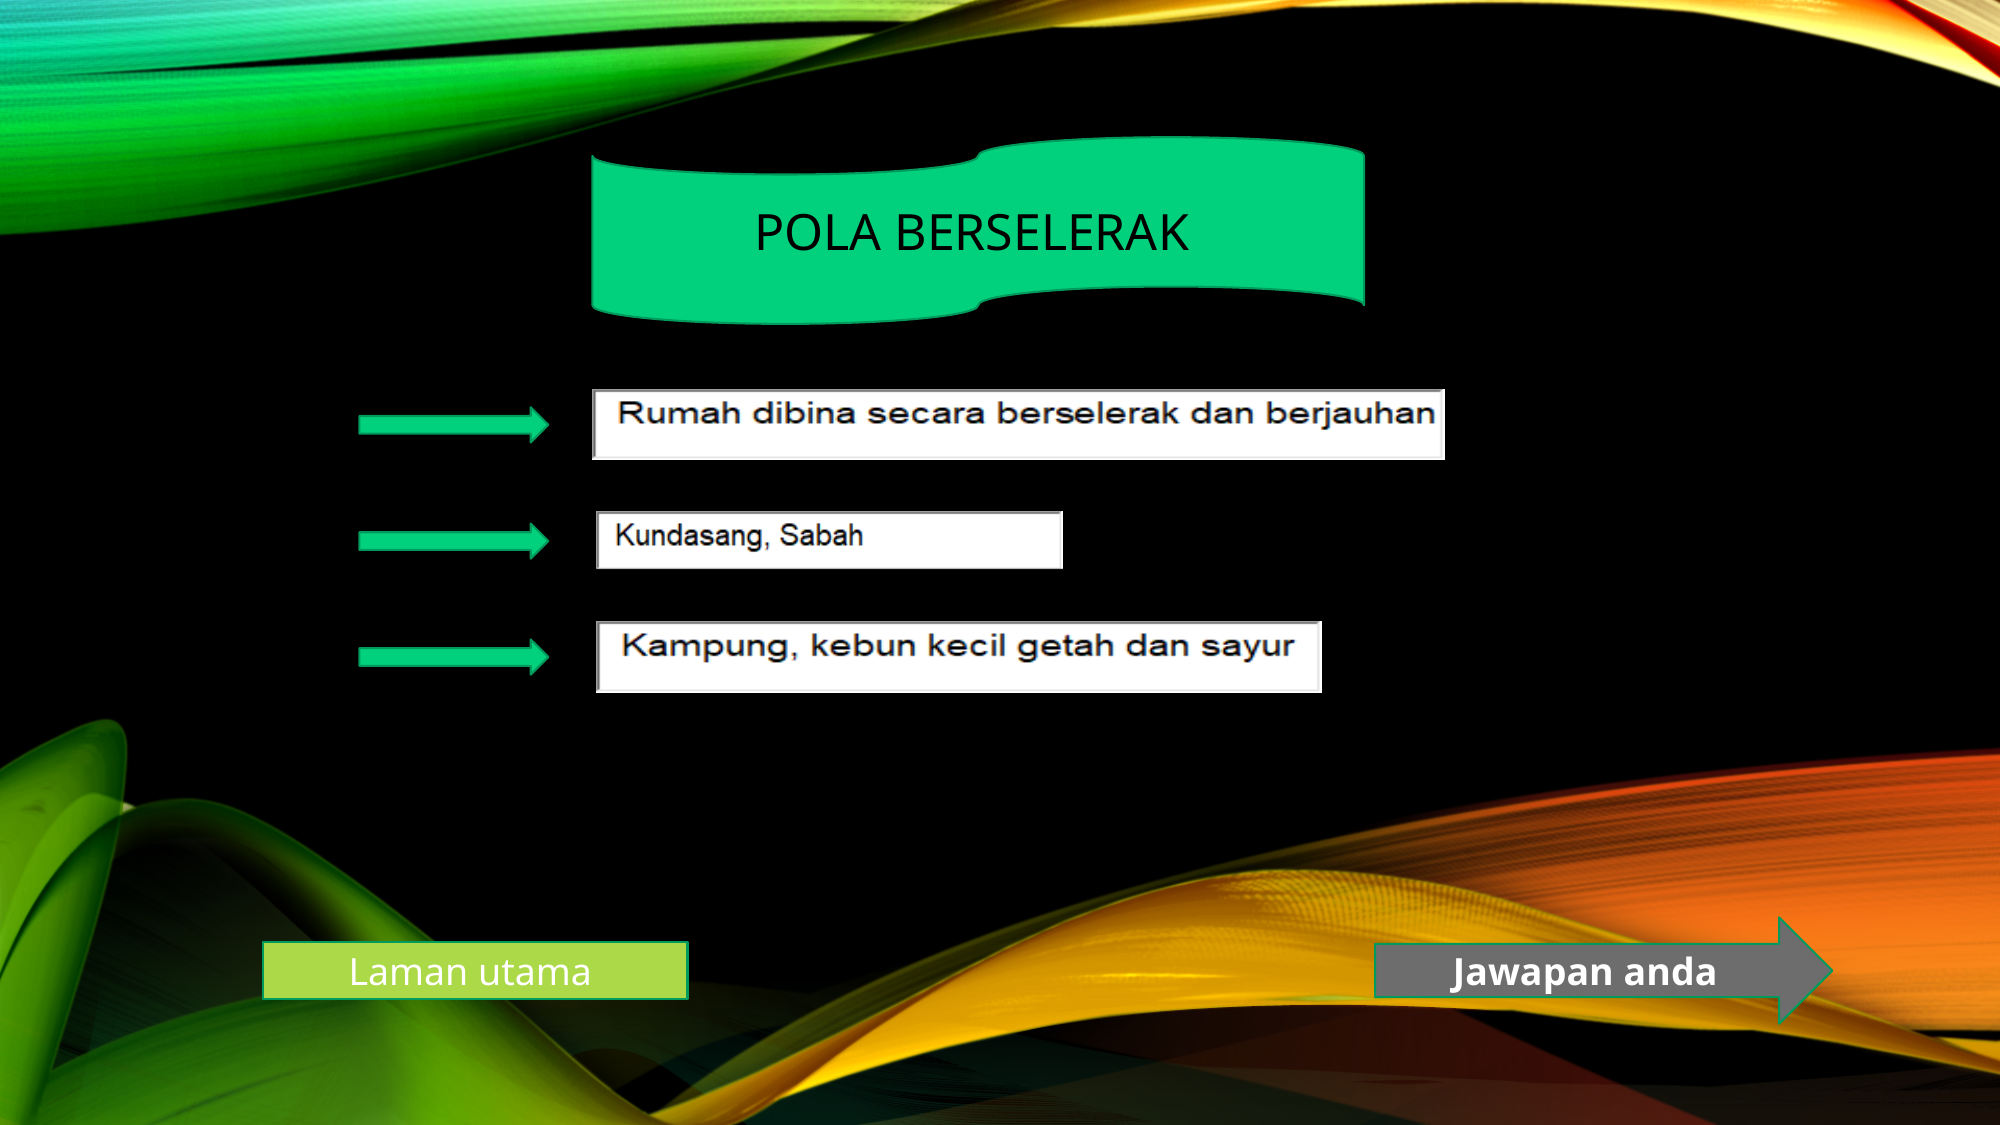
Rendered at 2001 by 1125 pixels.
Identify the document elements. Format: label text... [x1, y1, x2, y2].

picture [0, 0, 2000, 237]
text_box [358, 638, 550, 676]
picture [592, 389, 1445, 461]
picture [596, 511, 1063, 571]
picture [596, 621, 1322, 693]
text_box Jawapan anda [1374, 916, 1834, 1025]
text_box [358, 406, 550, 444]
text_box Laman utama [262, 941, 689, 1000]
text_box POLA BERSELERAK [591, 136, 1366, 325]
picture [0, 717, 2000, 1125]
text_box [358, 522, 550, 560]
